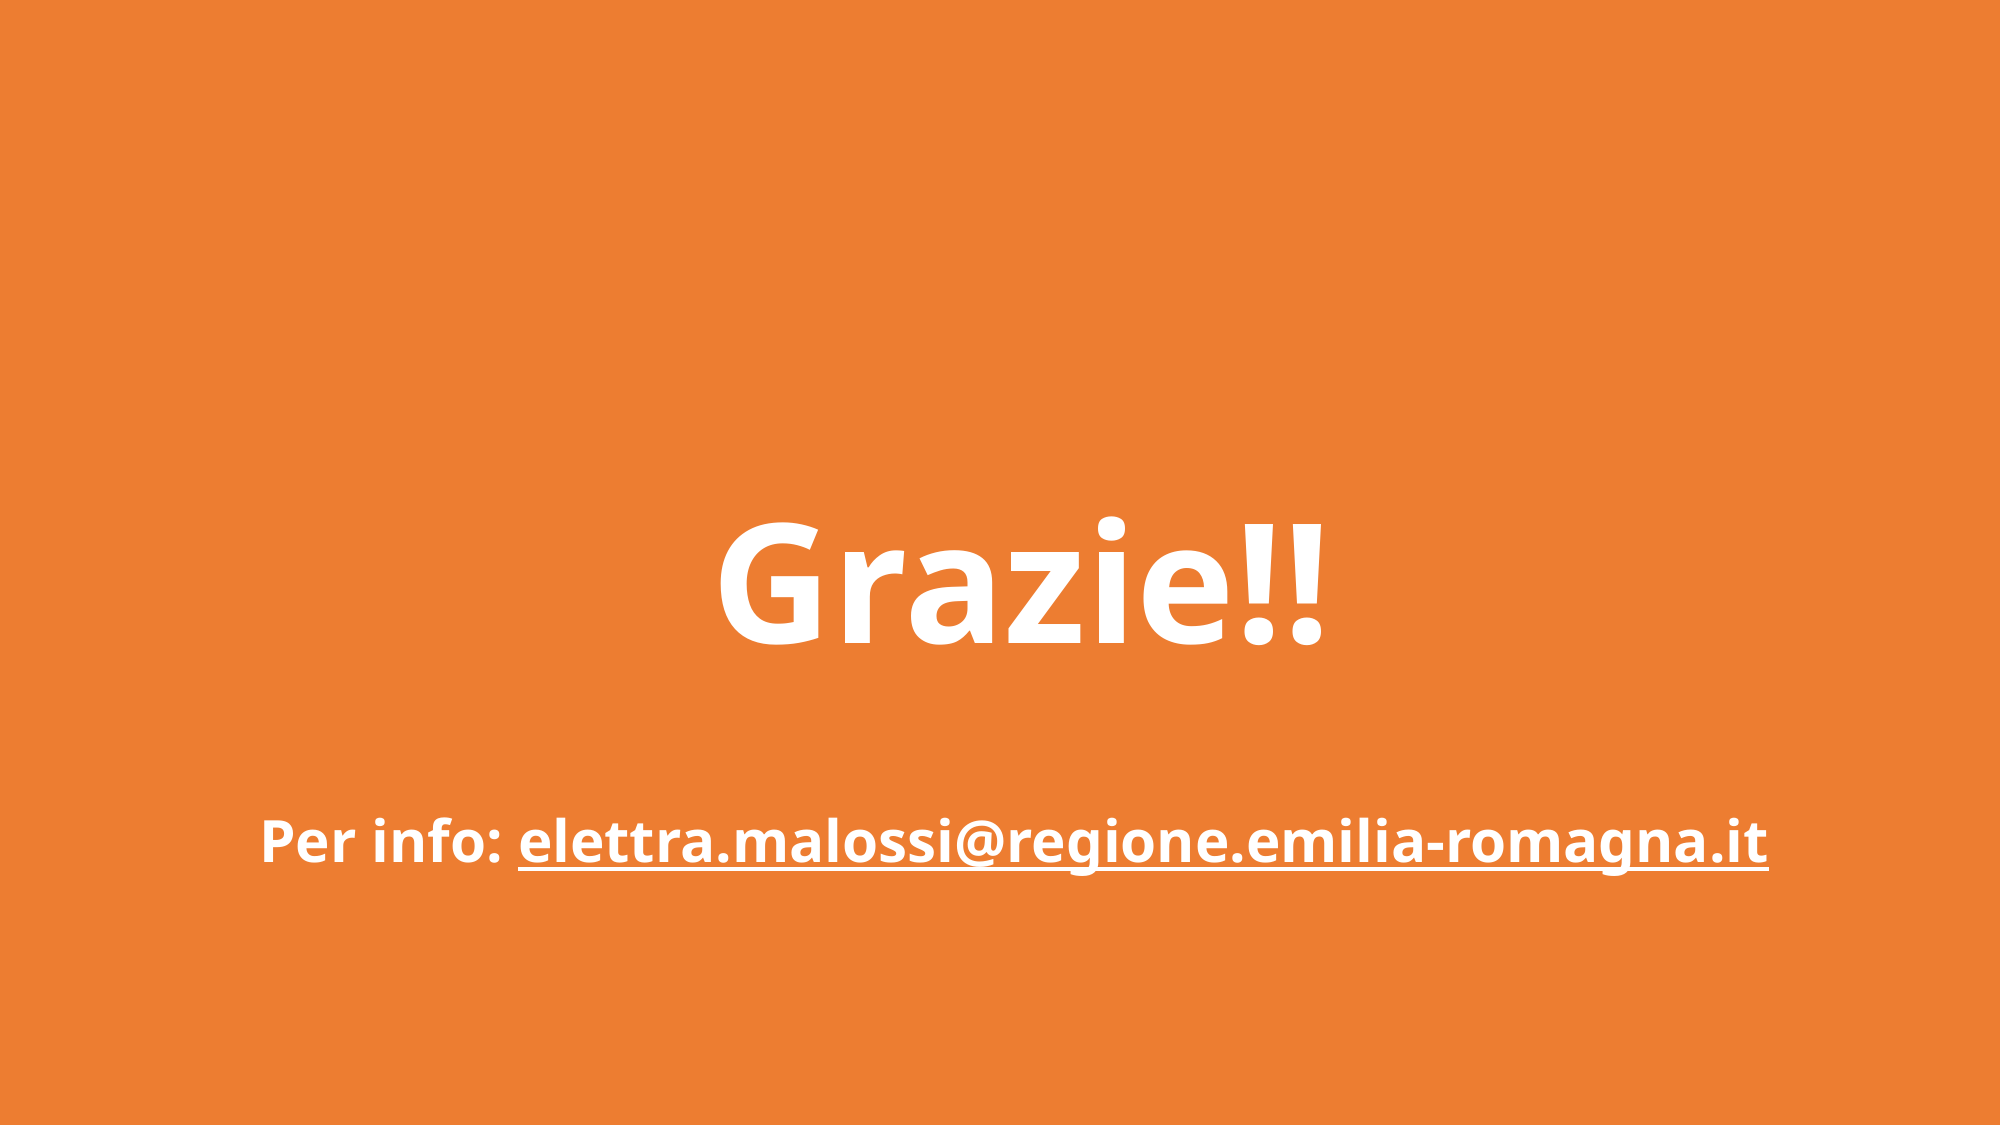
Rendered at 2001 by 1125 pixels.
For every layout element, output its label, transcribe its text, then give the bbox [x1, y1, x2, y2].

text_box [0, 0, 2000, 1125]
text_box Grazie!! Per info: elettra.malossi@regione.emilia-romagna.it [28, 495, 1972, 681]
